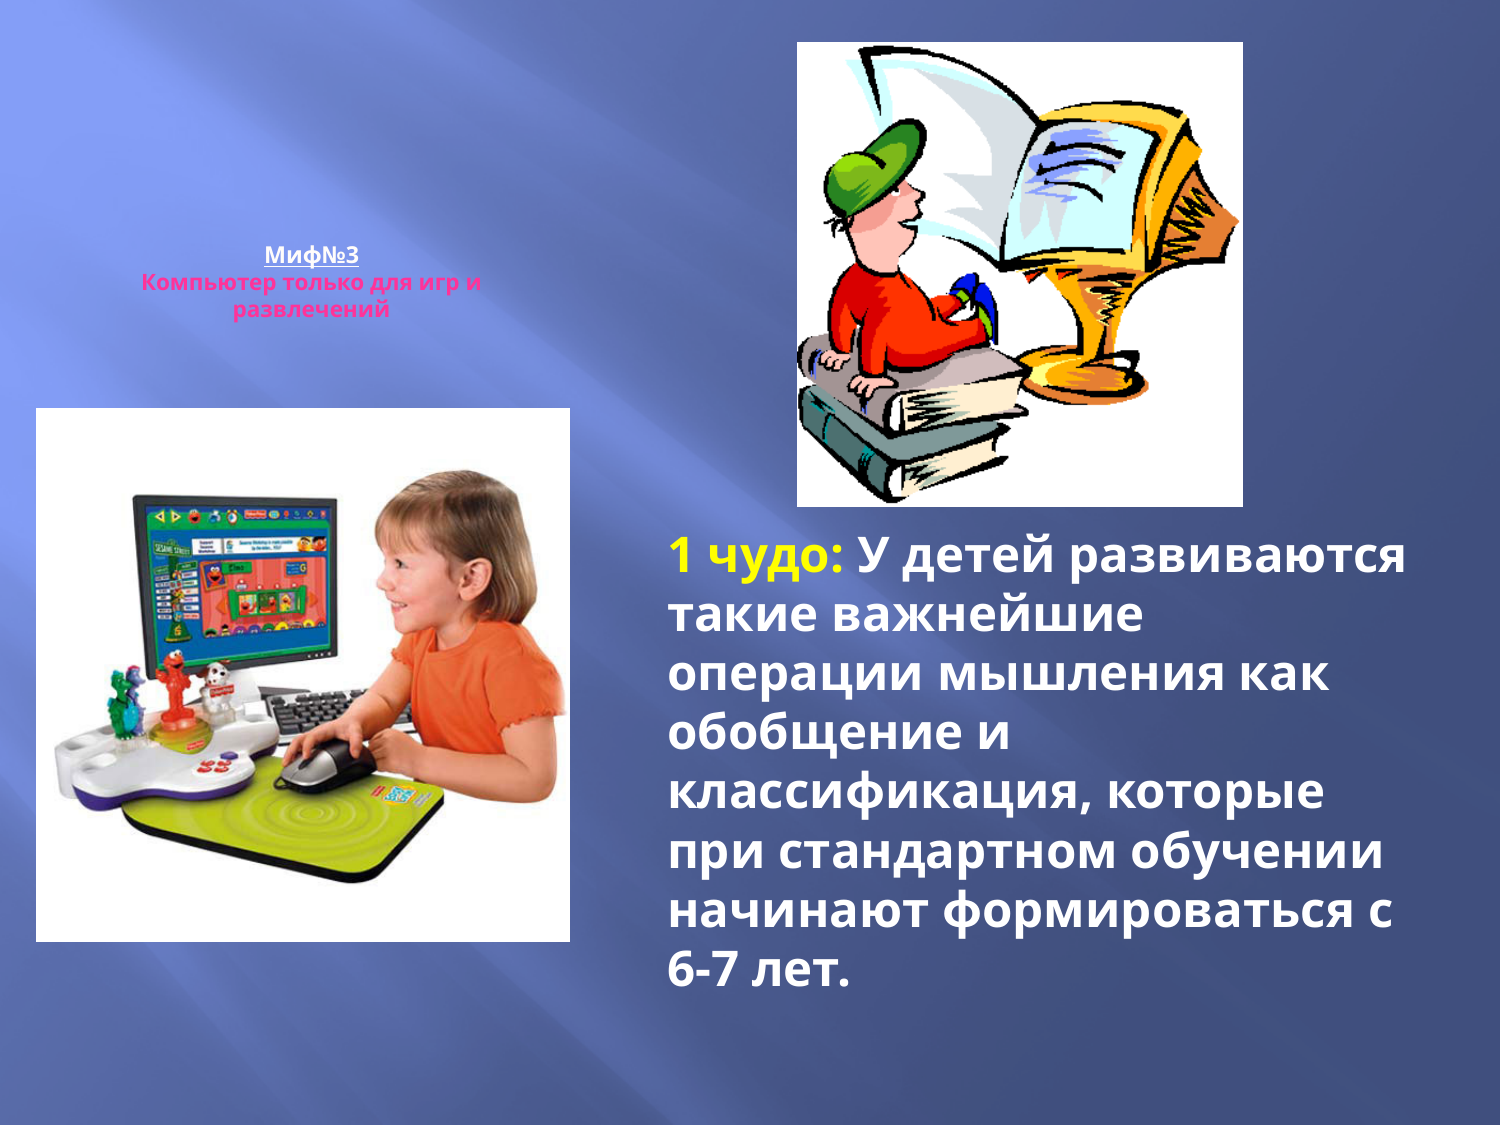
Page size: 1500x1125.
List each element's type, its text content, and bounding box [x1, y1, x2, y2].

picture [796, 42, 1243, 507]
title Миф№3 Компьютер только для игр и развлечений [64, 231, 559, 330]
list 1 чудо: У детей развиваются такие важнейшие операции мышления как обобщение и классификация, которые при стандартном обучении начинают формироваться с 6-7 лет. [631, 515, 1425, 1005]
picture [36, 408, 570, 942]
